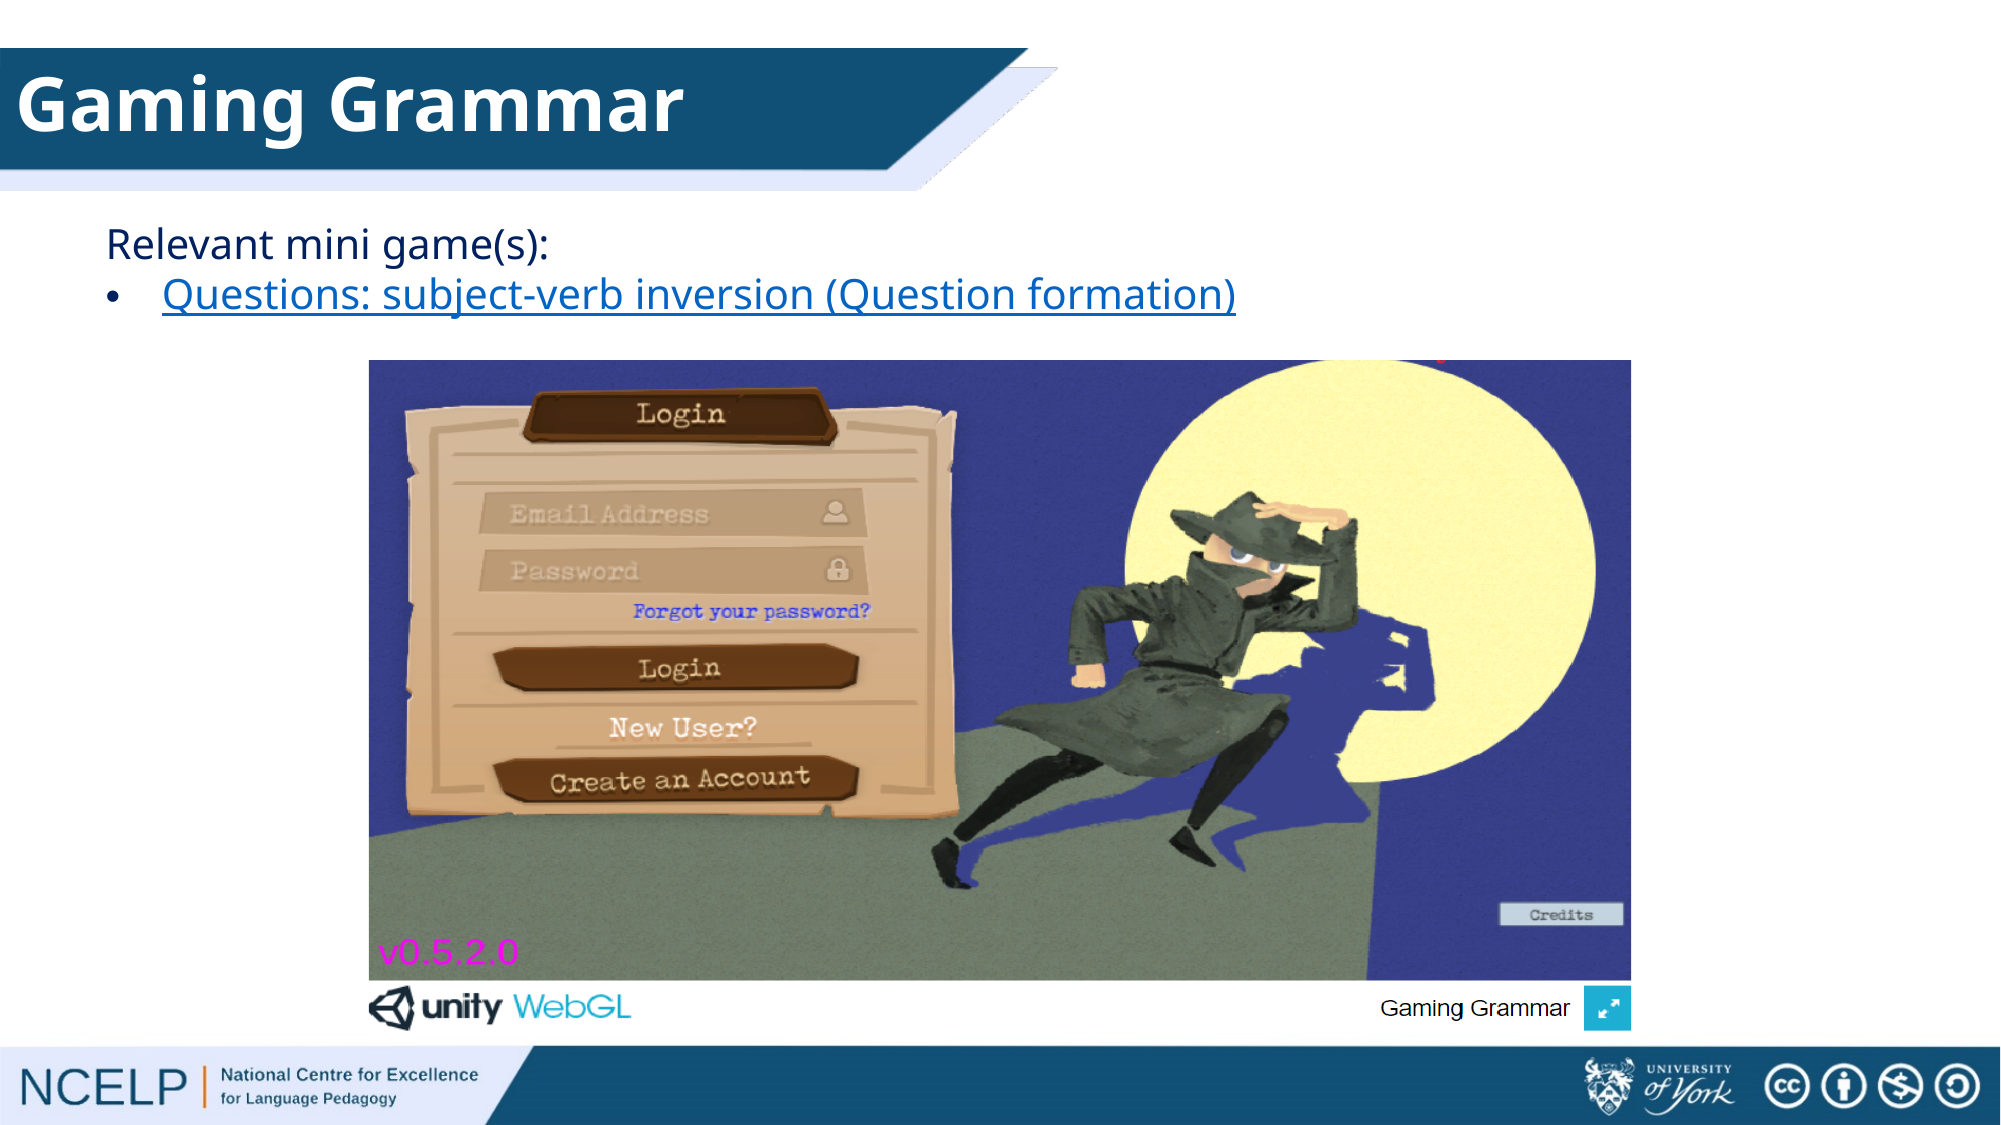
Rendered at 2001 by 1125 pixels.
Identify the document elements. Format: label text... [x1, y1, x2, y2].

picture [0, 0, 2001, 1125]
title Gaming Grammar [0, 0, 1725, 218]
text_box Relevant mini game(s): Questions: subject-verb inversion (Question formation) [90, 210, 1958, 432]
picture [0, 48, 1060, 191]
